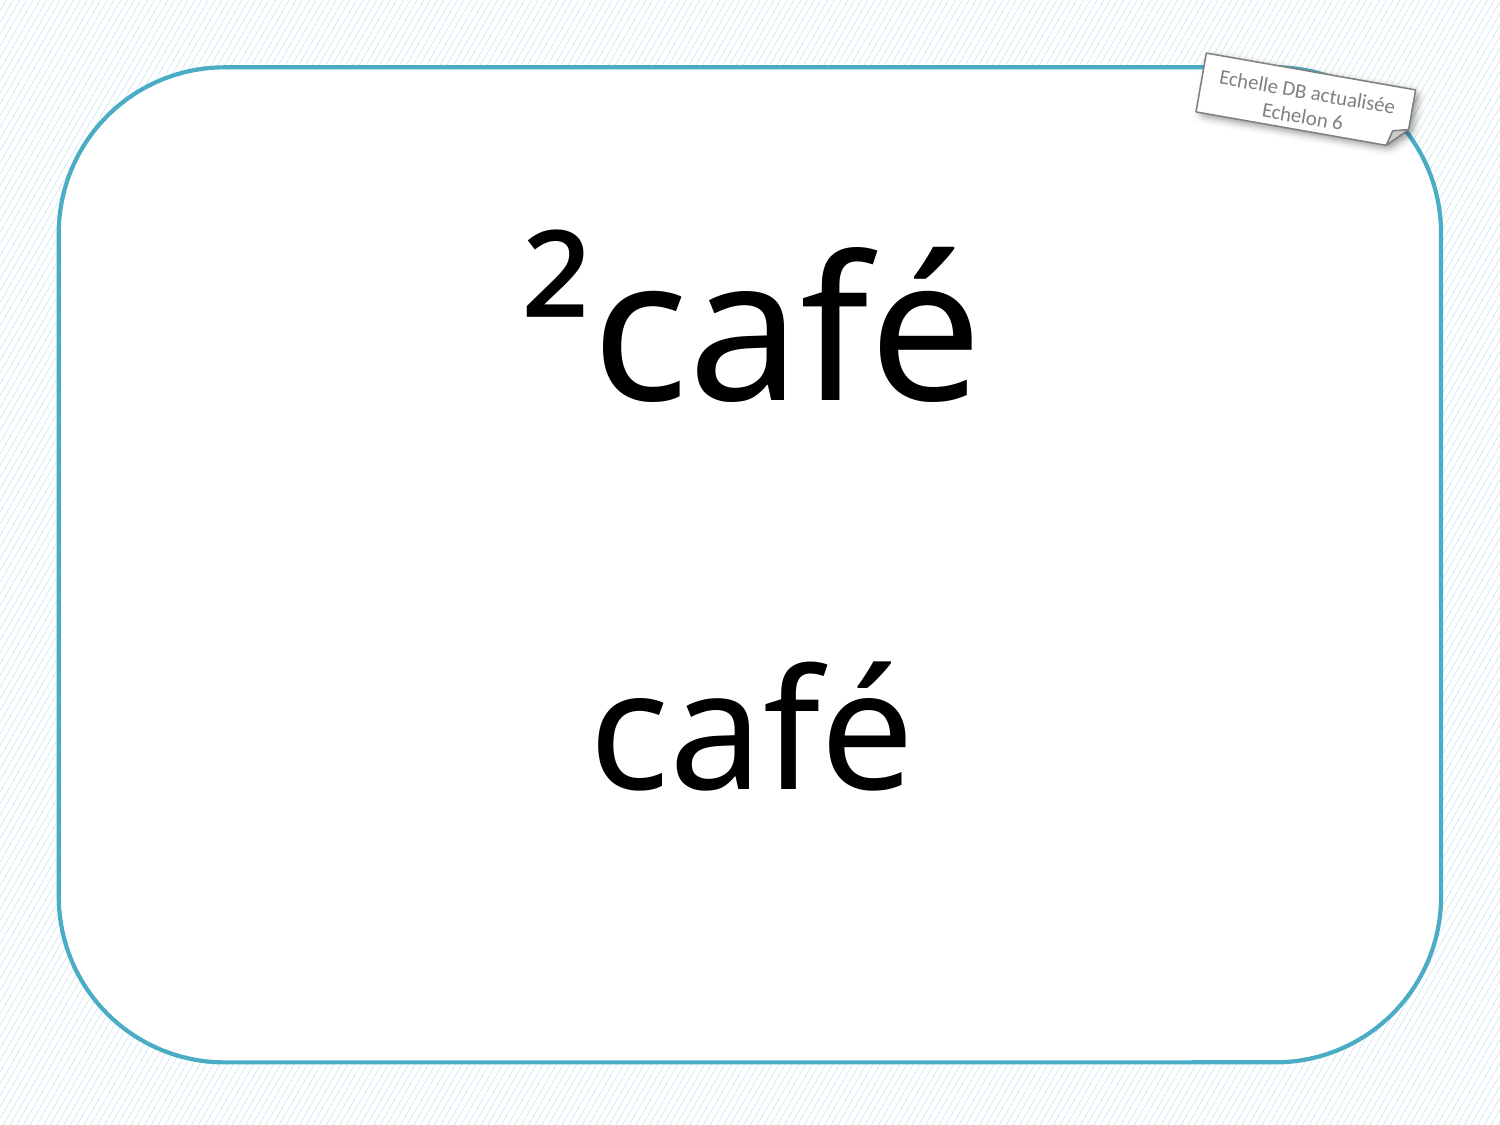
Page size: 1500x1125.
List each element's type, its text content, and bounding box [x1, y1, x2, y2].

text_box café [574, 615, 930, 831]
text_box ²café [507, 192, 997, 448]
text_box [56, 65, 1444, 1065]
text_box Echelle DB actualisée Echelon 6 [1193, 51, 1418, 148]
